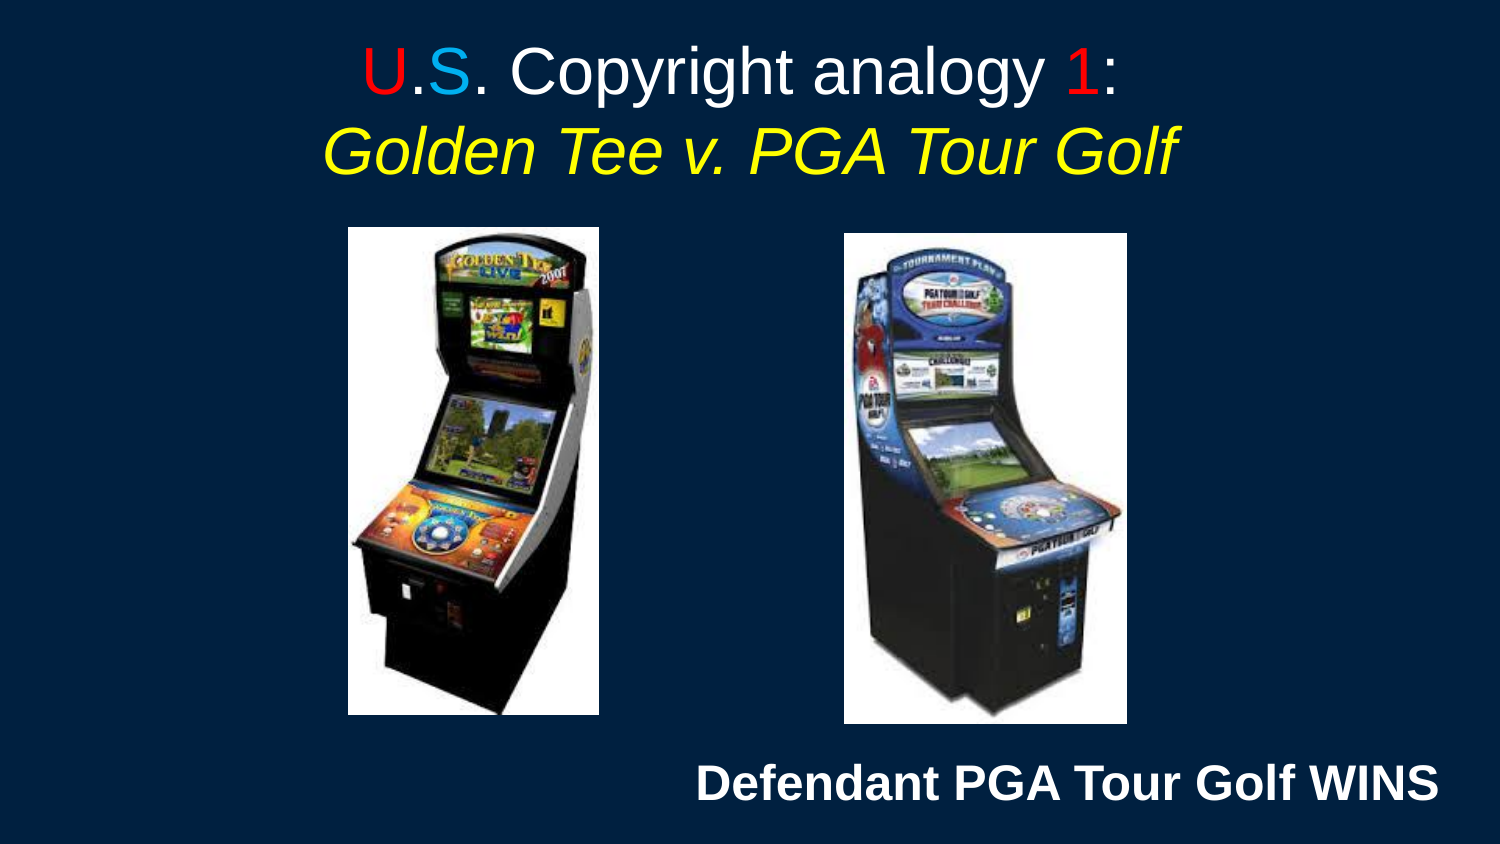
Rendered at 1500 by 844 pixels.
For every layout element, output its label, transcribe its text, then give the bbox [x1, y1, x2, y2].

picture [844, 232, 1127, 724]
text_box Defendant PGA Tour Golf WINS [680, 743, 1456, 818]
picture [348, 227, 603, 740]
text_box U.S. Copyright analogy 1: Golden Tee v. PGA Tour Golf [202, 20, 1298, 195]
